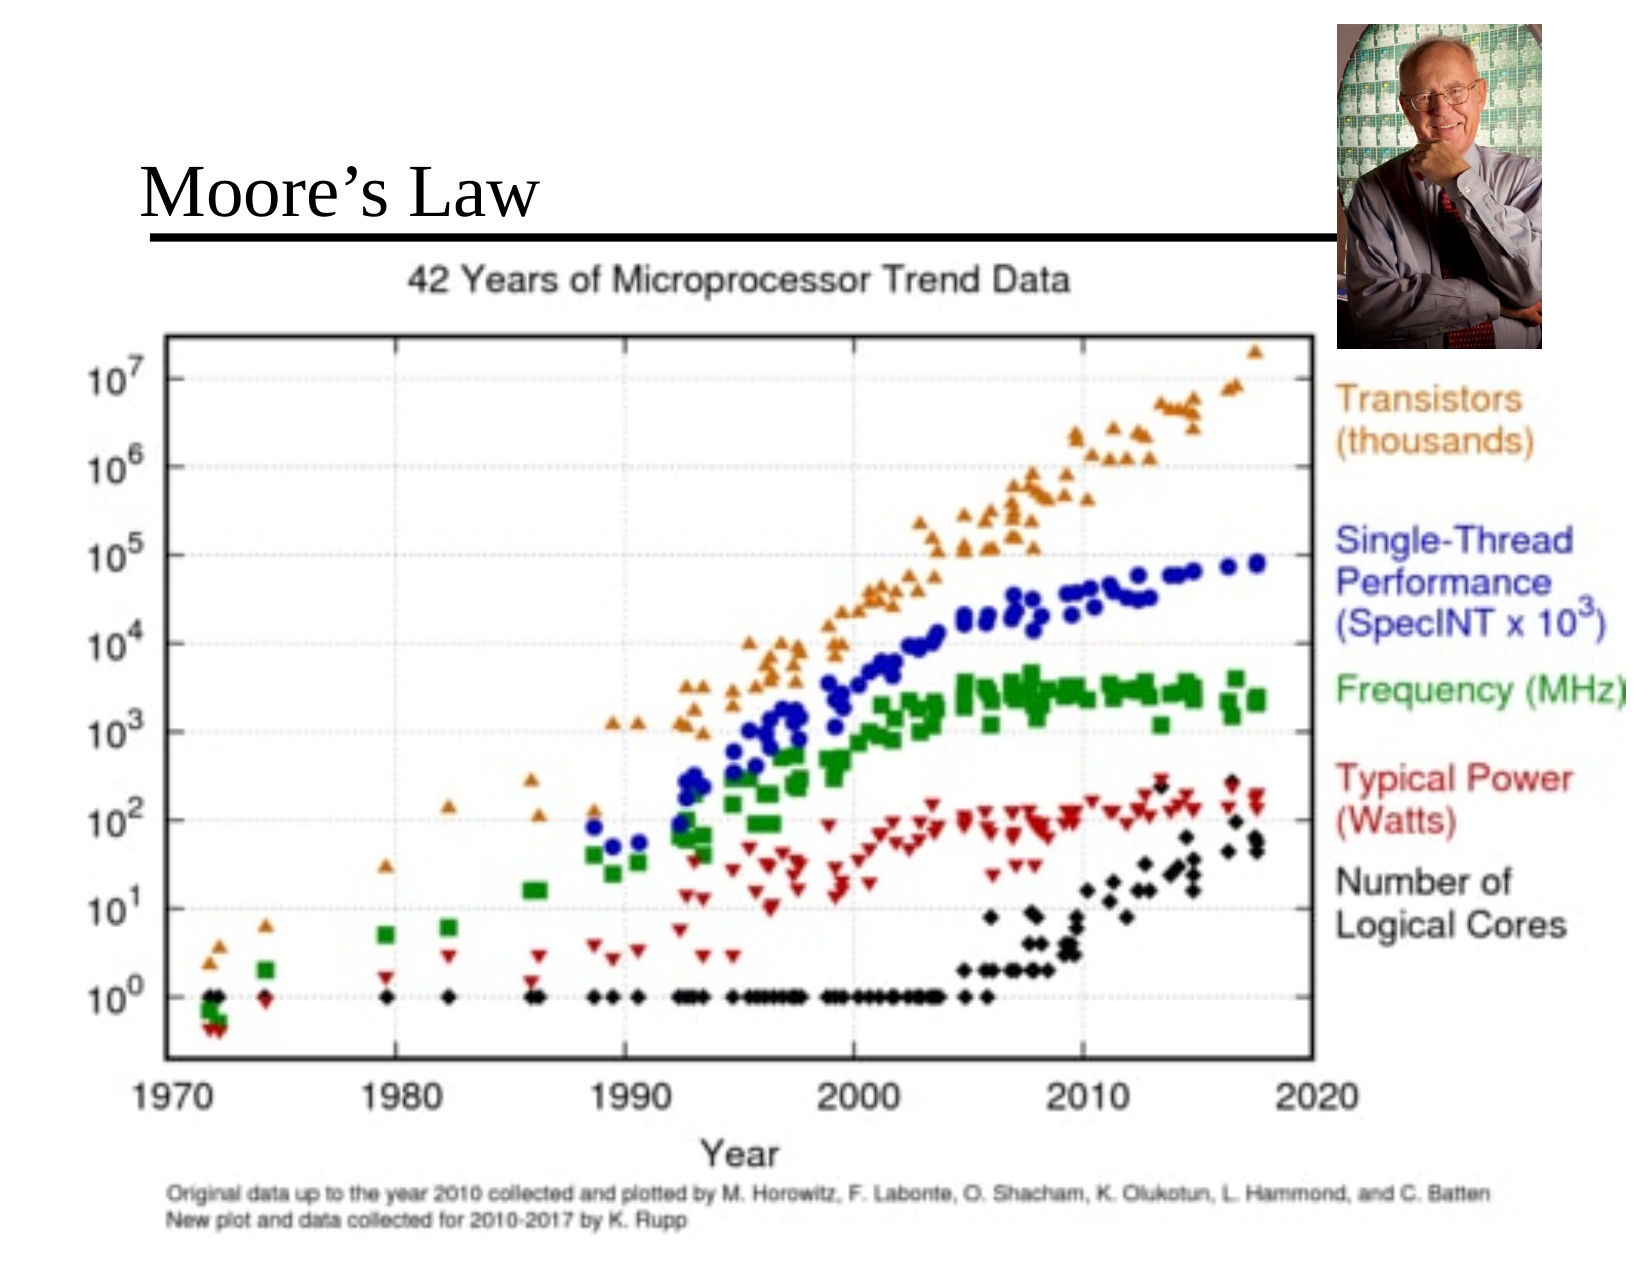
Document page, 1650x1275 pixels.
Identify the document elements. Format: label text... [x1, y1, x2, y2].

picture [87, 24, 1626, 1238]
title Moore’s Law [122, 136, 1332, 238]
